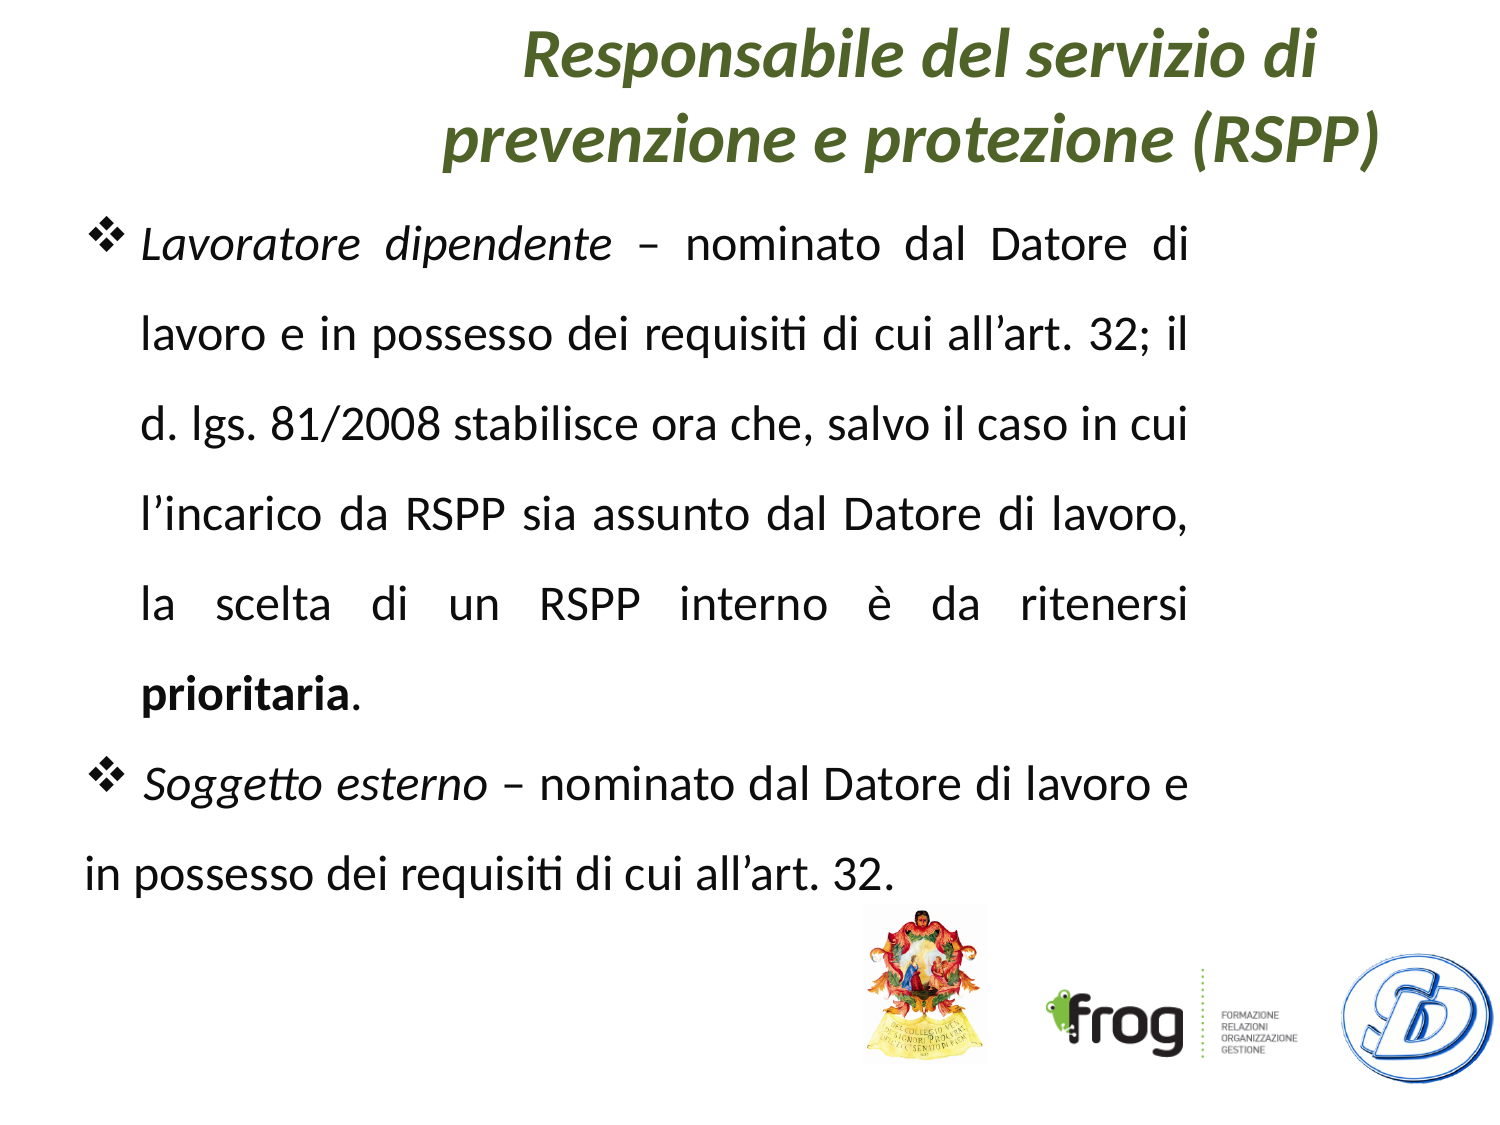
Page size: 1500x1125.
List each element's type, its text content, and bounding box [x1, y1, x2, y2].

title Responsabile del servizio di prevenzione e protezione (RSPP) [411, 0, 1430, 186]
picture [863, 904, 988, 1065]
picture [1322, 926, 1500, 1094]
list Lavoratore dipendente – nominato dal Datore di lavoro e in possesso dei requisiti di cui all’art. 32; il d. lgs. 81/2008 stabilisce ora che, salvo il caso in cui l’incarico da RSPP sia assunto dal Datore di lavoro, la scelta di un RSPP interno è da ritenersi prioritaria. Soggetto esterno – nominato dal Datore di lavoro e in possesso dei requisiti di cui all’art. 32. [69, 172, 1206, 947]
picture [1045, 966, 1299, 1058]
